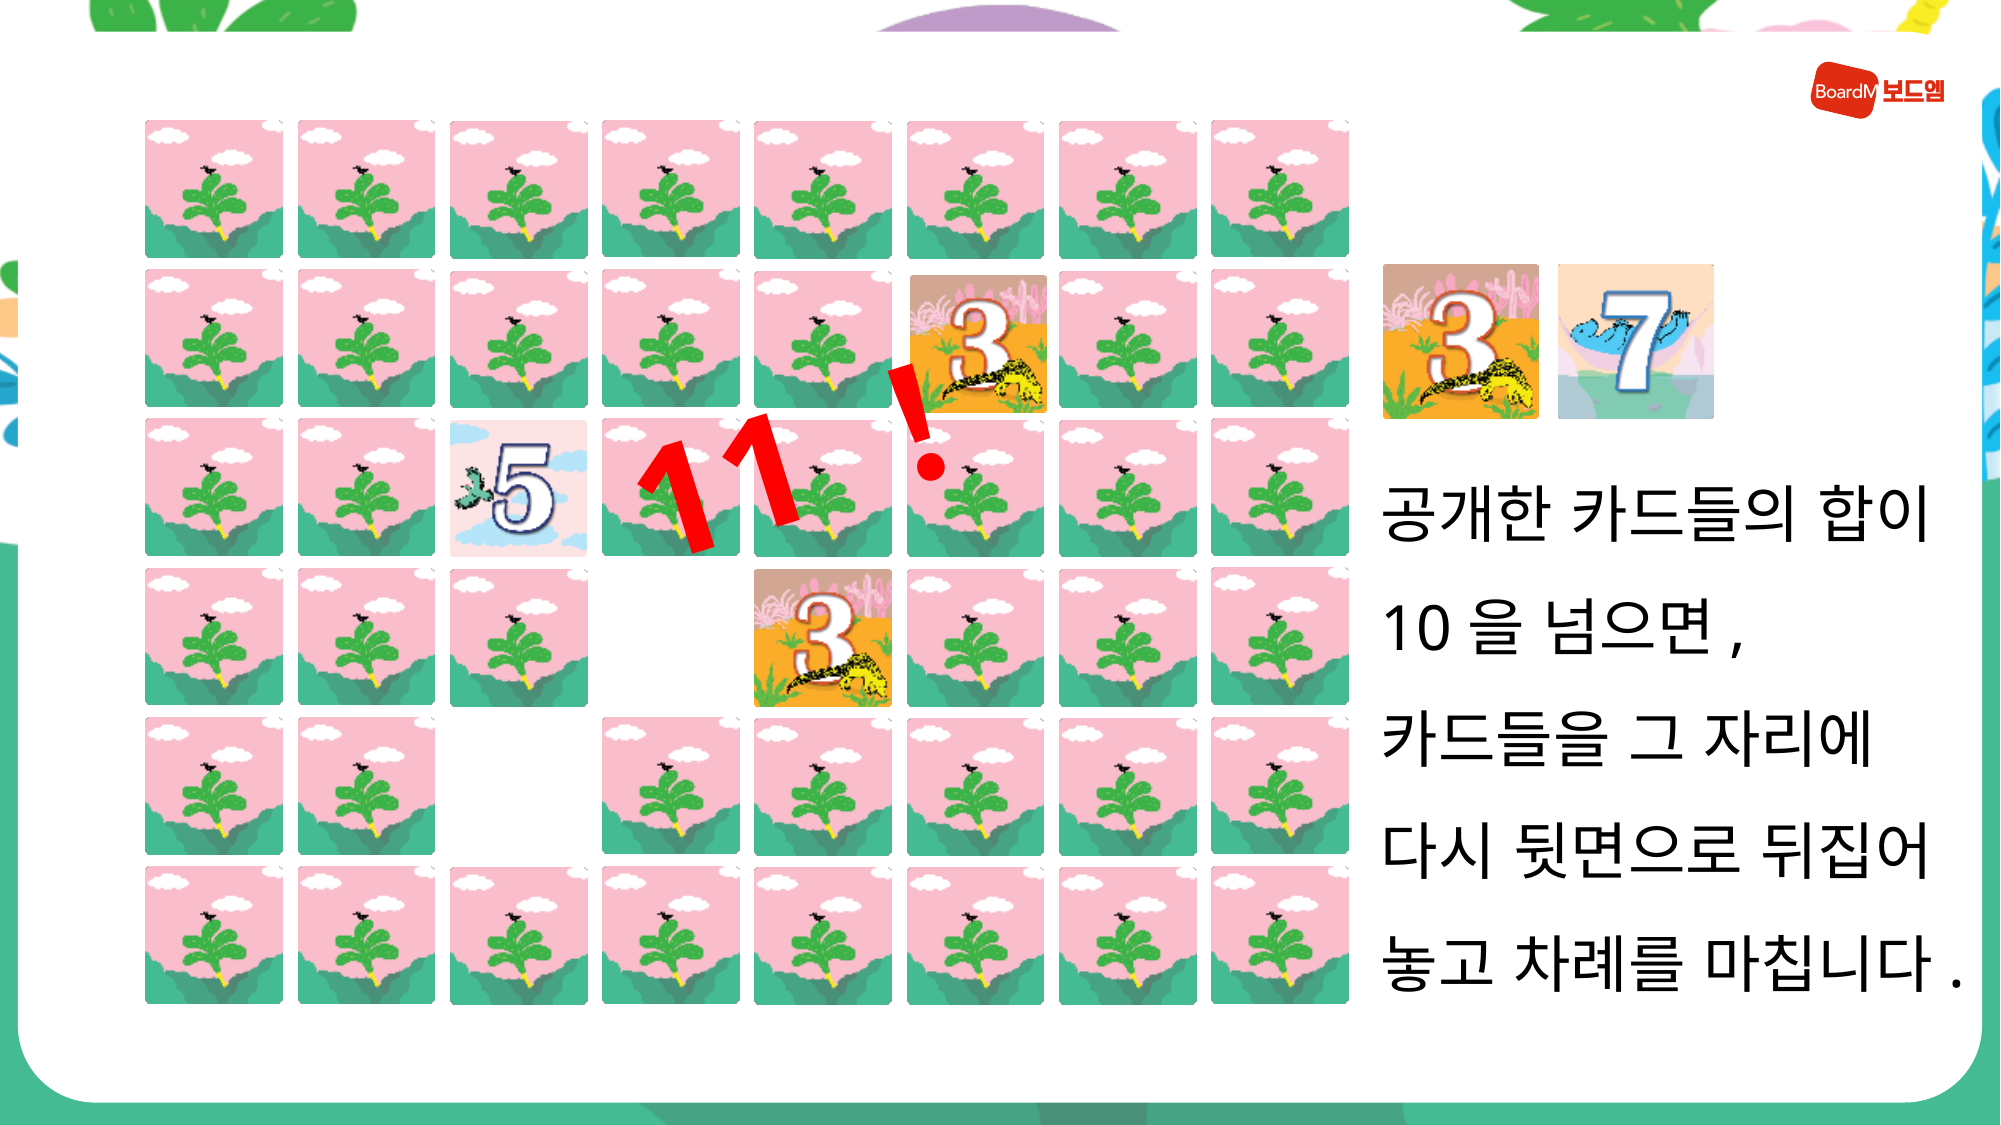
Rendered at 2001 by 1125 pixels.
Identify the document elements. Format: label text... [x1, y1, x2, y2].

picture [910, 275, 1047, 413]
picture [754, 569, 892, 707]
text_box 공개한 카드들의 합이 10을 넘으면, 카드들을 그 자리에 다시 뒷면으로 뒤집어 놓고 차례를 마칩니다. [1366, 430, 1981, 1008]
picture [0, 0, 2001, 1125]
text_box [1383, 264, 1714, 419]
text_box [145, 120, 1349, 1005]
picture [450, 420, 587, 557]
